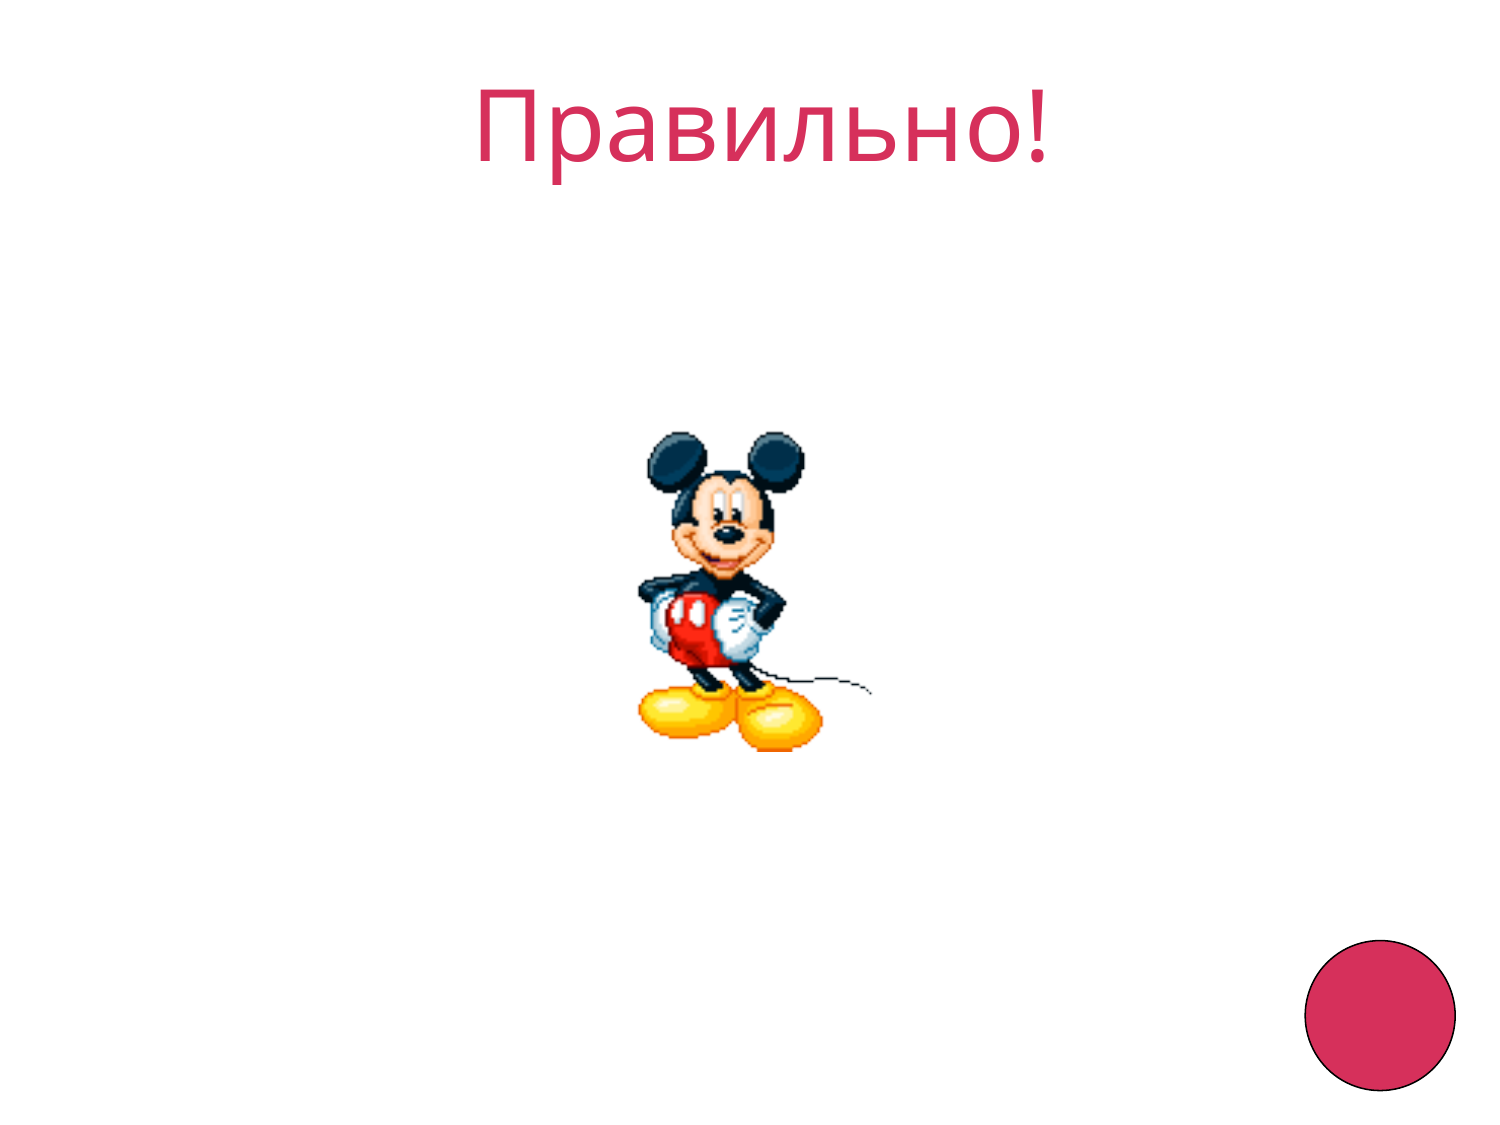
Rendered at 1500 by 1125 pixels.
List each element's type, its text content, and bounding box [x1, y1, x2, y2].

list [572, 396, 876, 752]
text_box Правильно! [442, 54, 1081, 161]
text_box [1305, 940, 1456, 1091]
